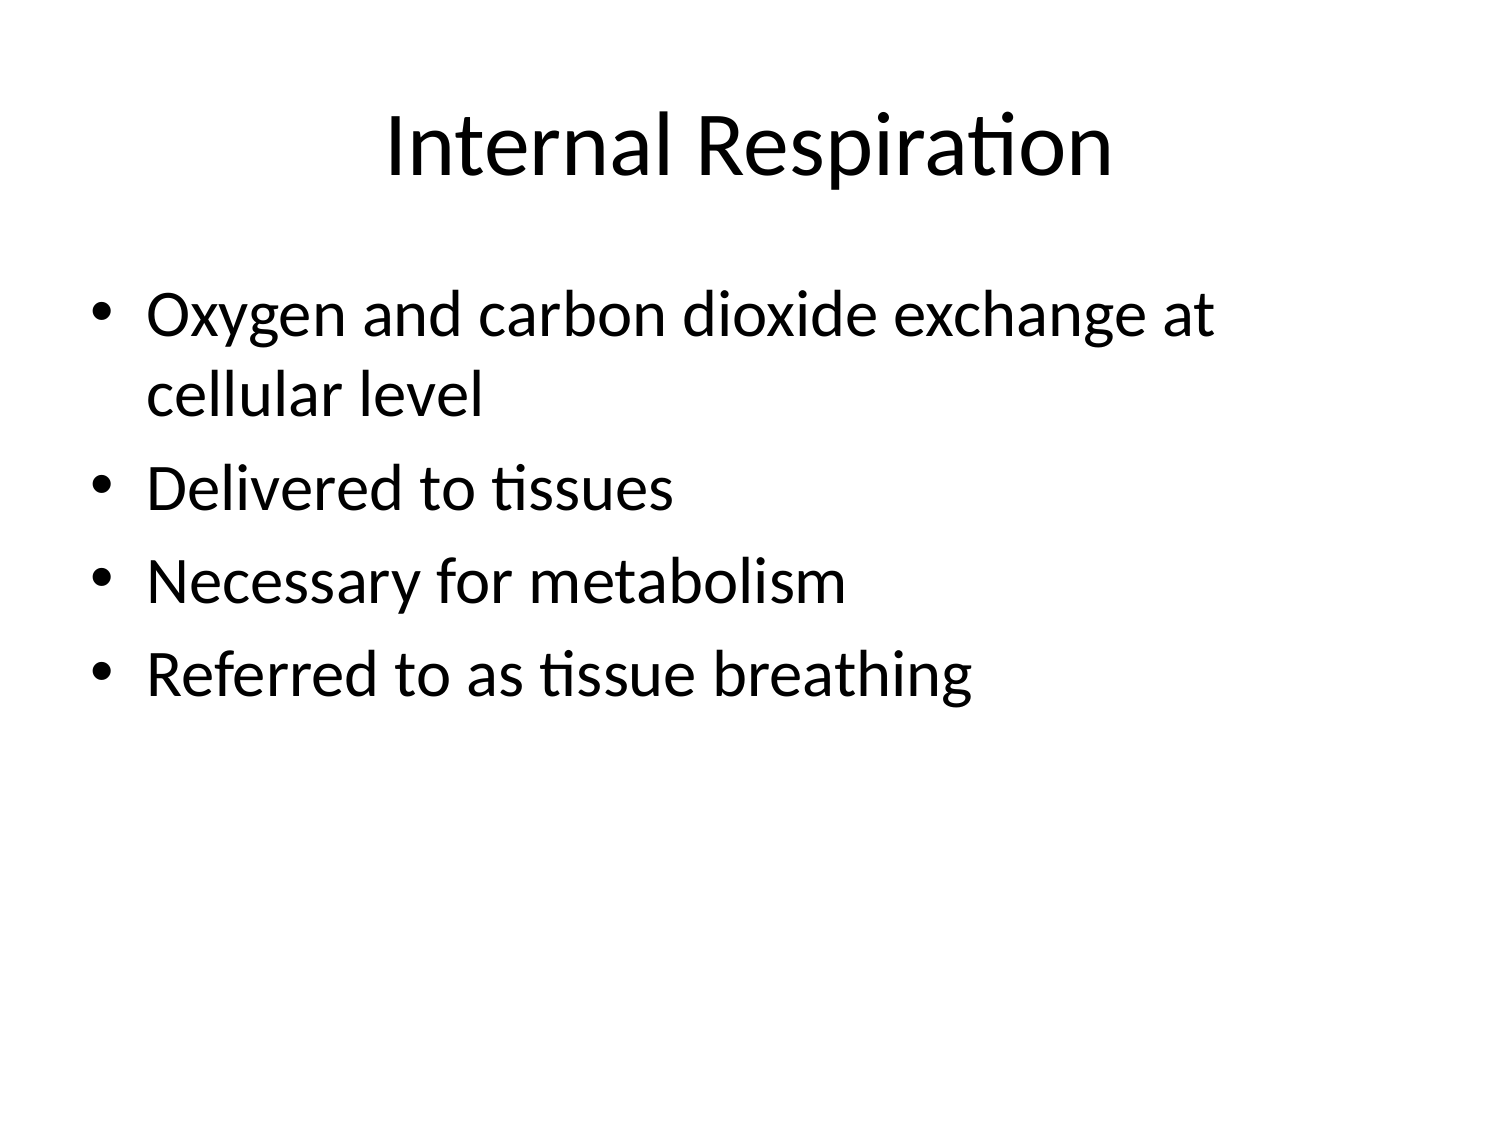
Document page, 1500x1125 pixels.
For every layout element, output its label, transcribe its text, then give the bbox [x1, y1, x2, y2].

list Oxygen and carbon dioxide exchange at cellular level Delivered to tissues Necessary for metabolism Referred to as tissue breathing [75, 262, 1425, 1005]
title Internal Respiration [75, 45, 1425, 233]
